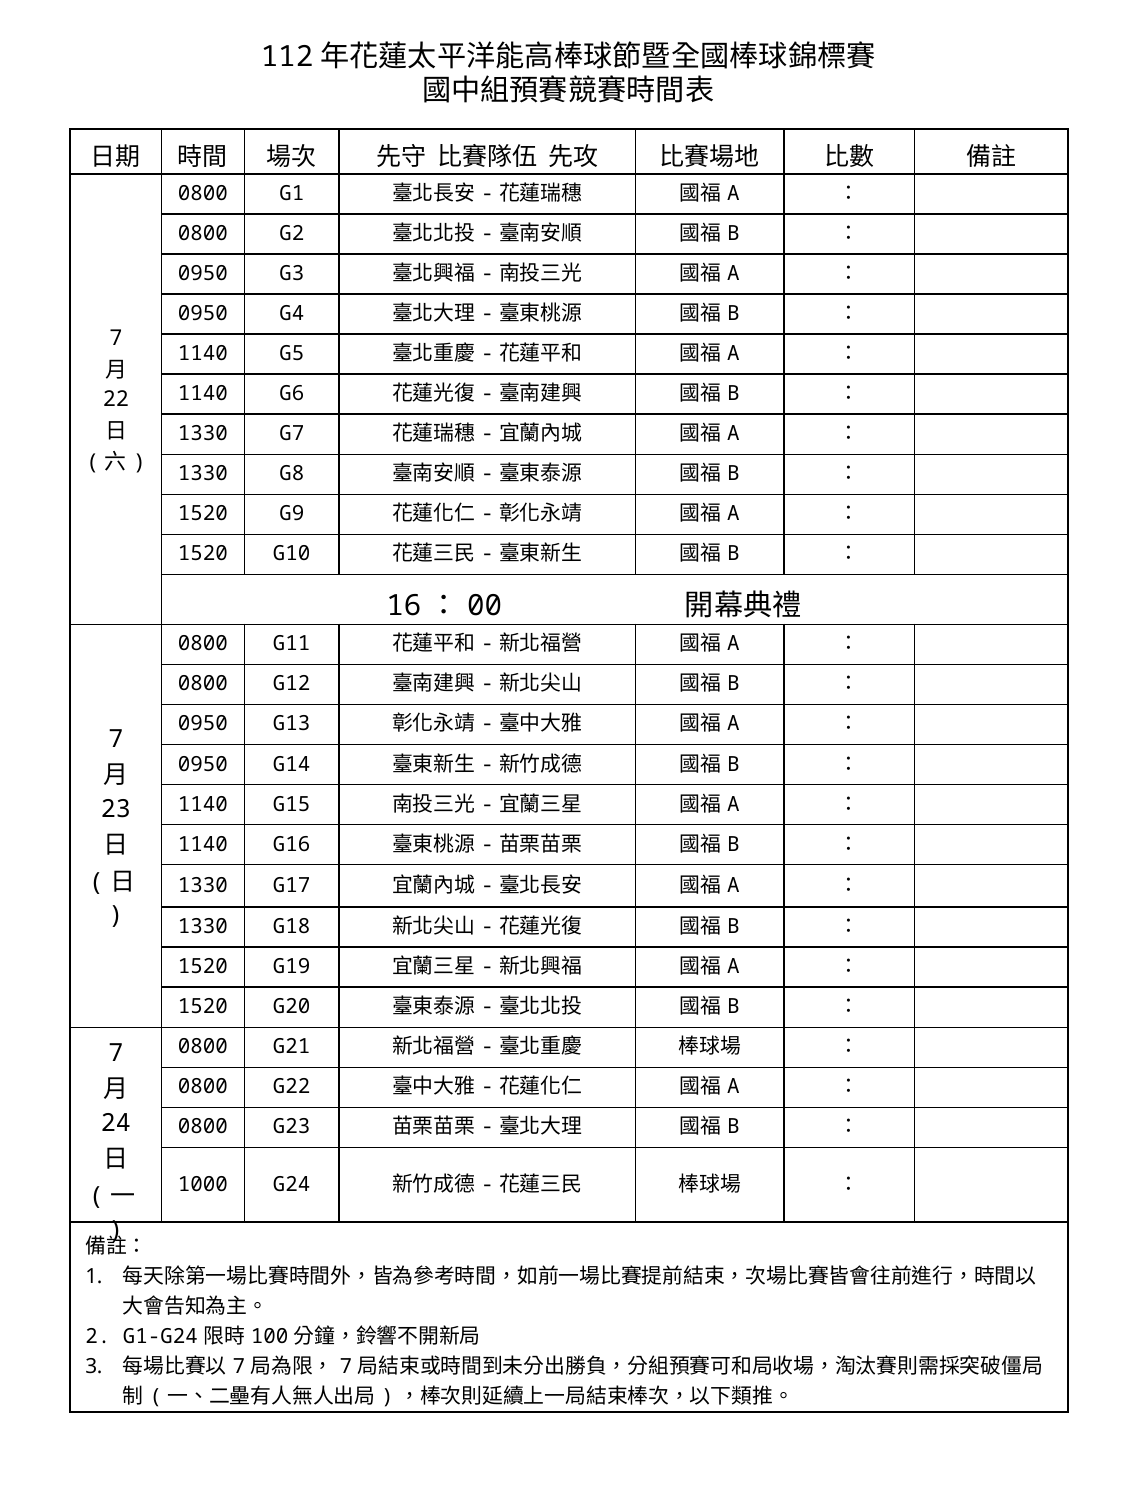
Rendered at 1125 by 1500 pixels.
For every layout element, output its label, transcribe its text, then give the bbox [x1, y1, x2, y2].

table_cell [915, 255, 1067, 293]
table_cell G2 [245, 215, 338, 253]
text_box 112年花蓮太平洋能高棒球節暨全國棒球錦標賽 國中組預賽競賽時間表 [70, 29, 1067, 115]
table_cell [915, 375, 1067, 413]
table_cell 1330 [162, 415, 244, 454]
table_cell ： [785, 948, 914, 986]
table_cell [915, 948, 1067, 986]
table_header 場次 [245, 130, 338, 173]
table_cell 國福B [636, 745, 783, 784]
table_cell [915, 665, 1067, 704]
table_cell 臺北北投-臺南安順 [340, 215, 635, 253]
table_cell ： [785, 705, 914, 744]
table_cell G7 [245, 415, 338, 454]
table_cell [915, 415, 1067, 454]
table_cell [915, 785, 1067, 824]
table_cell 花蓮光復-臺南建興 [340, 375, 635, 413]
table_cell 臺北重慶-花蓮平和 [340, 335, 635, 373]
table_cell 國福A [636, 785, 783, 824]
table_cell ： [785, 535, 914, 574]
table_cell 1000 [162, 1148, 244, 1221]
table_cell 國福A [636, 625, 783, 664]
table_cell 0950 [162, 295, 244, 333]
table_cell G24 [245, 1148, 338, 1221]
table_cell ： [785, 745, 914, 784]
table_cell 16：00 開幕典禮 [162, 575, 1067, 624]
table_cell G3 [245, 255, 338, 293]
table_cell 0950 [162, 705, 244, 744]
table_cell 新北尖山-花蓮光復 [340, 908, 635, 946]
table_cell [915, 335, 1067, 373]
table_cell 國福B [636, 295, 783, 333]
table_cell 0800 [162, 175, 244, 213]
table_cell 1140 [162, 825, 244, 864]
table_cell ： [785, 1028, 914, 1067]
table_cell [915, 625, 1067, 664]
table_cell ： [785, 988, 914, 1027]
table_cell ： [785, 175, 914, 213]
table_cell ： [785, 1108, 914, 1147]
table_cell 國福B [636, 825, 783, 864]
table_cell 苗栗苗栗-臺北大理 [340, 1108, 635, 1147]
table_cell 臺中大雅-花蓮化仁 [340, 1068, 635, 1107]
table_cell ： [785, 785, 914, 824]
table_cell 國福A [636, 865, 783, 906]
table_cell G21 [245, 1028, 338, 1067]
table_cell 1330 [162, 455, 244, 494]
table_cell 國福B [636, 455, 783, 494]
table_cell [915, 535, 1067, 574]
table_cell 國福A [636, 495, 783, 534]
table_cell G11 [245, 625, 338, 664]
table_cell 1330 [162, 865, 244, 906]
table_cell 1520 [162, 948, 244, 986]
table_cell ： [785, 495, 914, 534]
table_cell ： [785, 1148, 914, 1221]
table_cell [915, 865, 1067, 906]
table_header 日期 [71, 130, 161, 173]
table_cell [915, 745, 1067, 784]
table_cell 0800 [162, 1068, 244, 1107]
table_cell 國福B [636, 1108, 783, 1147]
table_cell G16 [245, 825, 338, 864]
table_cell [915, 215, 1067, 253]
table_cell ： [785, 1068, 914, 1107]
table_cell ： [785, 335, 914, 373]
table_cell G20 [245, 988, 338, 1027]
table_cell 0800 [162, 215, 244, 253]
table_cell G5 [245, 335, 338, 373]
table_cell 國福A [636, 175, 783, 213]
table_cell [915, 825, 1067, 864]
table_cell 臺東泰源-臺北北投 [340, 988, 635, 1027]
table_cell ： [785, 665, 914, 704]
table_cell 花蓮三民-臺東新生 [340, 535, 635, 574]
table_cell [915, 908, 1067, 946]
table_cell 花蓮平和-新北福營 [340, 625, 635, 664]
table_cell ： [785, 415, 914, 454]
table_cell G10 [245, 535, 338, 574]
table_cell 新竹成德-花蓮三民 [340, 1148, 635, 1221]
table_cell ： [785, 625, 914, 664]
table_cell 臺北長安-花蓮瑞穗 [340, 175, 635, 213]
table_cell G23 [245, 1108, 338, 1147]
table_cell 臺東新生-新竹成德 [340, 745, 635, 784]
table_cell G15 [245, 785, 338, 824]
table_cell 新北福營-臺北重慶 [340, 1028, 635, 1067]
table_cell ： [785, 825, 914, 864]
table_cell [915, 1148, 1067, 1221]
table_header 比賽場地 [636, 130, 783, 173]
table_cell ： [785, 215, 914, 253]
table_cell 花蓮化仁-彰化永靖 [340, 495, 635, 534]
table_cell G22 [245, 1068, 338, 1107]
table_cell ： [785, 455, 914, 494]
table_cell 臺北興福-南投三光 [340, 255, 635, 293]
table_cell [915, 705, 1067, 744]
table_cell G6 [245, 375, 338, 413]
table_cell 臺北大理-臺東桃源 [340, 295, 635, 333]
table_cell G13 [245, 705, 338, 744]
table_cell 國福A [636, 415, 783, 454]
table_cell [915, 1028, 1067, 1067]
table_cell 1330 [162, 908, 244, 946]
table_cell 臺東桃源-苗栗苗栗 [340, 825, 635, 864]
table_cell 棒球場 [636, 1148, 783, 1221]
table_cell 國福B [636, 215, 783, 253]
table_cell 國福A [636, 948, 783, 986]
table_cell 7 月 24 日 (一) [71, 1028, 161, 1221]
table_cell [915, 988, 1067, 1027]
table_header 先守 比賽隊伍 先攻 [340, 130, 635, 173]
table_cell 0950 [162, 255, 244, 293]
table_cell 國福B [636, 988, 783, 1027]
table_cell 0800 [162, 1028, 244, 1067]
table_cell ： [785, 295, 914, 333]
table_cell 0800 [162, 1108, 244, 1147]
table_cell ： [785, 375, 914, 413]
table_cell 國福A [636, 335, 783, 373]
table_cell ： [785, 908, 914, 946]
table_cell [915, 1068, 1067, 1107]
table_cell 1140 [162, 785, 244, 824]
table_cell [915, 295, 1067, 333]
table_cell G8 [245, 455, 338, 494]
table_cell [915, 175, 1067, 213]
table_cell 臺南建興-新北尖山 [340, 665, 635, 704]
table_cell 國福B [636, 908, 783, 946]
table_cell 7 月 23 日 (日) [71, 625, 161, 1027]
table_cell 1520 [162, 988, 244, 1027]
table_cell [915, 495, 1067, 534]
table_header 備註 [915, 130, 1067, 173]
table_header 比數 [785, 130, 914, 173]
table_cell 國福B [636, 665, 783, 704]
table_cell G1 [245, 175, 338, 213]
table_cell [915, 1108, 1067, 1147]
table_cell 備註： 每天除第一場比賽時間外，皆為參考時間，如前一場比賽提前結束，次場比賽皆會往前進行，時間以大會告知為主。 G1-G24限時100分鐘，鈴響不開新局 每場比賽以7局為限，7局結束或時間到未分出勝負，分組預賽可和局收場，淘汰賽則需採突破僵局制(一、二壘有人無人出局)，棒次則延續上一局結束棒次，以下類推。 [71, 1223, 1067, 1411]
table_header 時間 [162, 130, 244, 173]
table_cell 0800 [162, 625, 244, 664]
table_cell 1520 [162, 535, 244, 574]
table_cell 國福B [636, 375, 783, 413]
table_cell 0800 [162, 665, 244, 704]
table_cell G12 [245, 665, 338, 704]
table_cell 國福B [636, 535, 783, 574]
table_cell 彰化永靖-臺中大雅 [340, 705, 635, 744]
table_cell G9 [245, 495, 338, 534]
table_cell G18 [245, 908, 338, 946]
table_cell 7 月 22 日 (六) [71, 175, 161, 624]
table_cell G4 [245, 295, 338, 333]
table_cell 1140 [162, 335, 244, 373]
table_cell 南投三光-宜蘭三星 [340, 785, 635, 824]
table_cell G14 [245, 745, 338, 784]
table_cell ： [785, 865, 914, 906]
table_cell G17 [245, 865, 338, 906]
table_cell G19 [245, 948, 338, 986]
table_cell 國福A [636, 1068, 783, 1107]
table_cell 宜蘭三星-新北興福 [340, 948, 635, 986]
table_cell 國福A [636, 705, 783, 744]
table_cell 臺南安順-臺東泰源 [340, 455, 635, 494]
table_cell 花蓮瑞穗-宜蘭內城 [340, 415, 635, 454]
table_cell 1140 [162, 375, 244, 413]
table_cell 0950 [162, 745, 244, 784]
table_cell 1520 [162, 495, 244, 534]
table_cell [915, 455, 1067, 494]
table_cell 宜蘭內城-臺北長安 [340, 865, 635, 906]
table_cell ： [785, 255, 914, 293]
table_cell 國福A [636, 255, 783, 293]
table_cell 棒球場 [636, 1028, 783, 1067]
